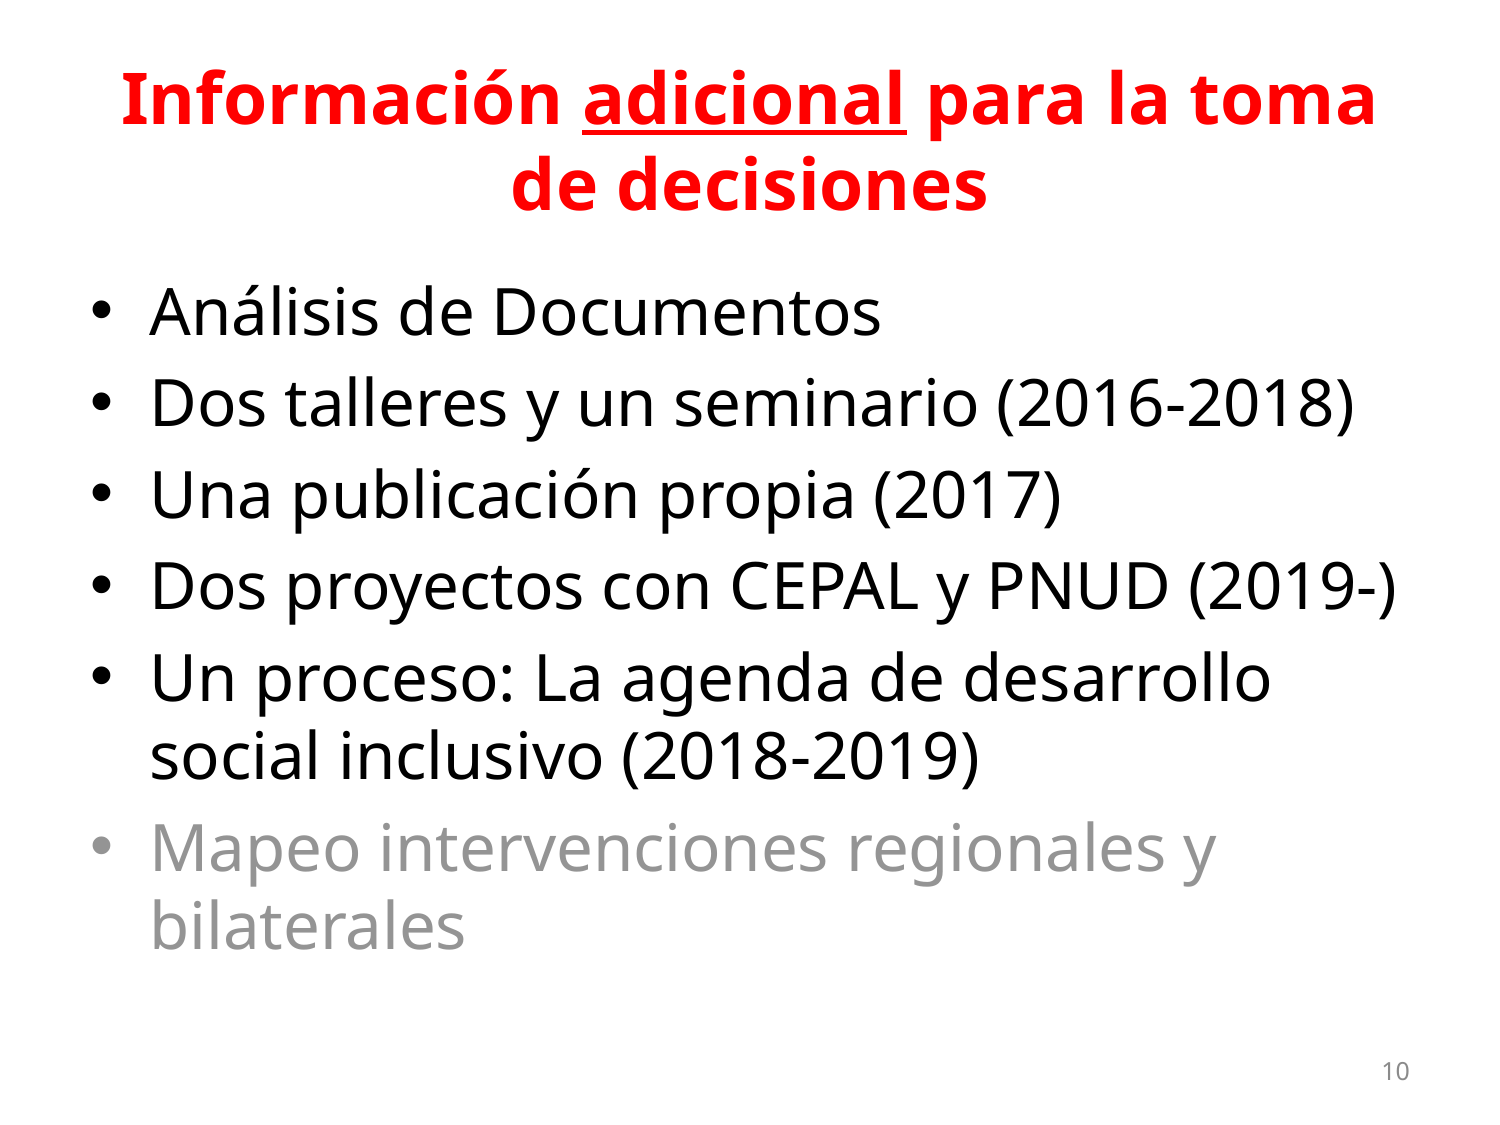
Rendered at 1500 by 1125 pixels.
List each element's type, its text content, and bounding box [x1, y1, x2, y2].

title Información adicional para la toma de decisiones [75, 45, 1425, 233]
list Análisis de Documentos Dos talleres y un seminario (2016-2018) Una publicación propia (2017) Dos proyectos con CEPAL y PNUD (2019-) Un proceso: La agenda de desarrollo social inclusivo (2018-2019) Mapeo intervenciones regionales y bilaterales [75, 262, 1425, 1005]
slide_number 10 [1074, 1042, 1425, 1103]
